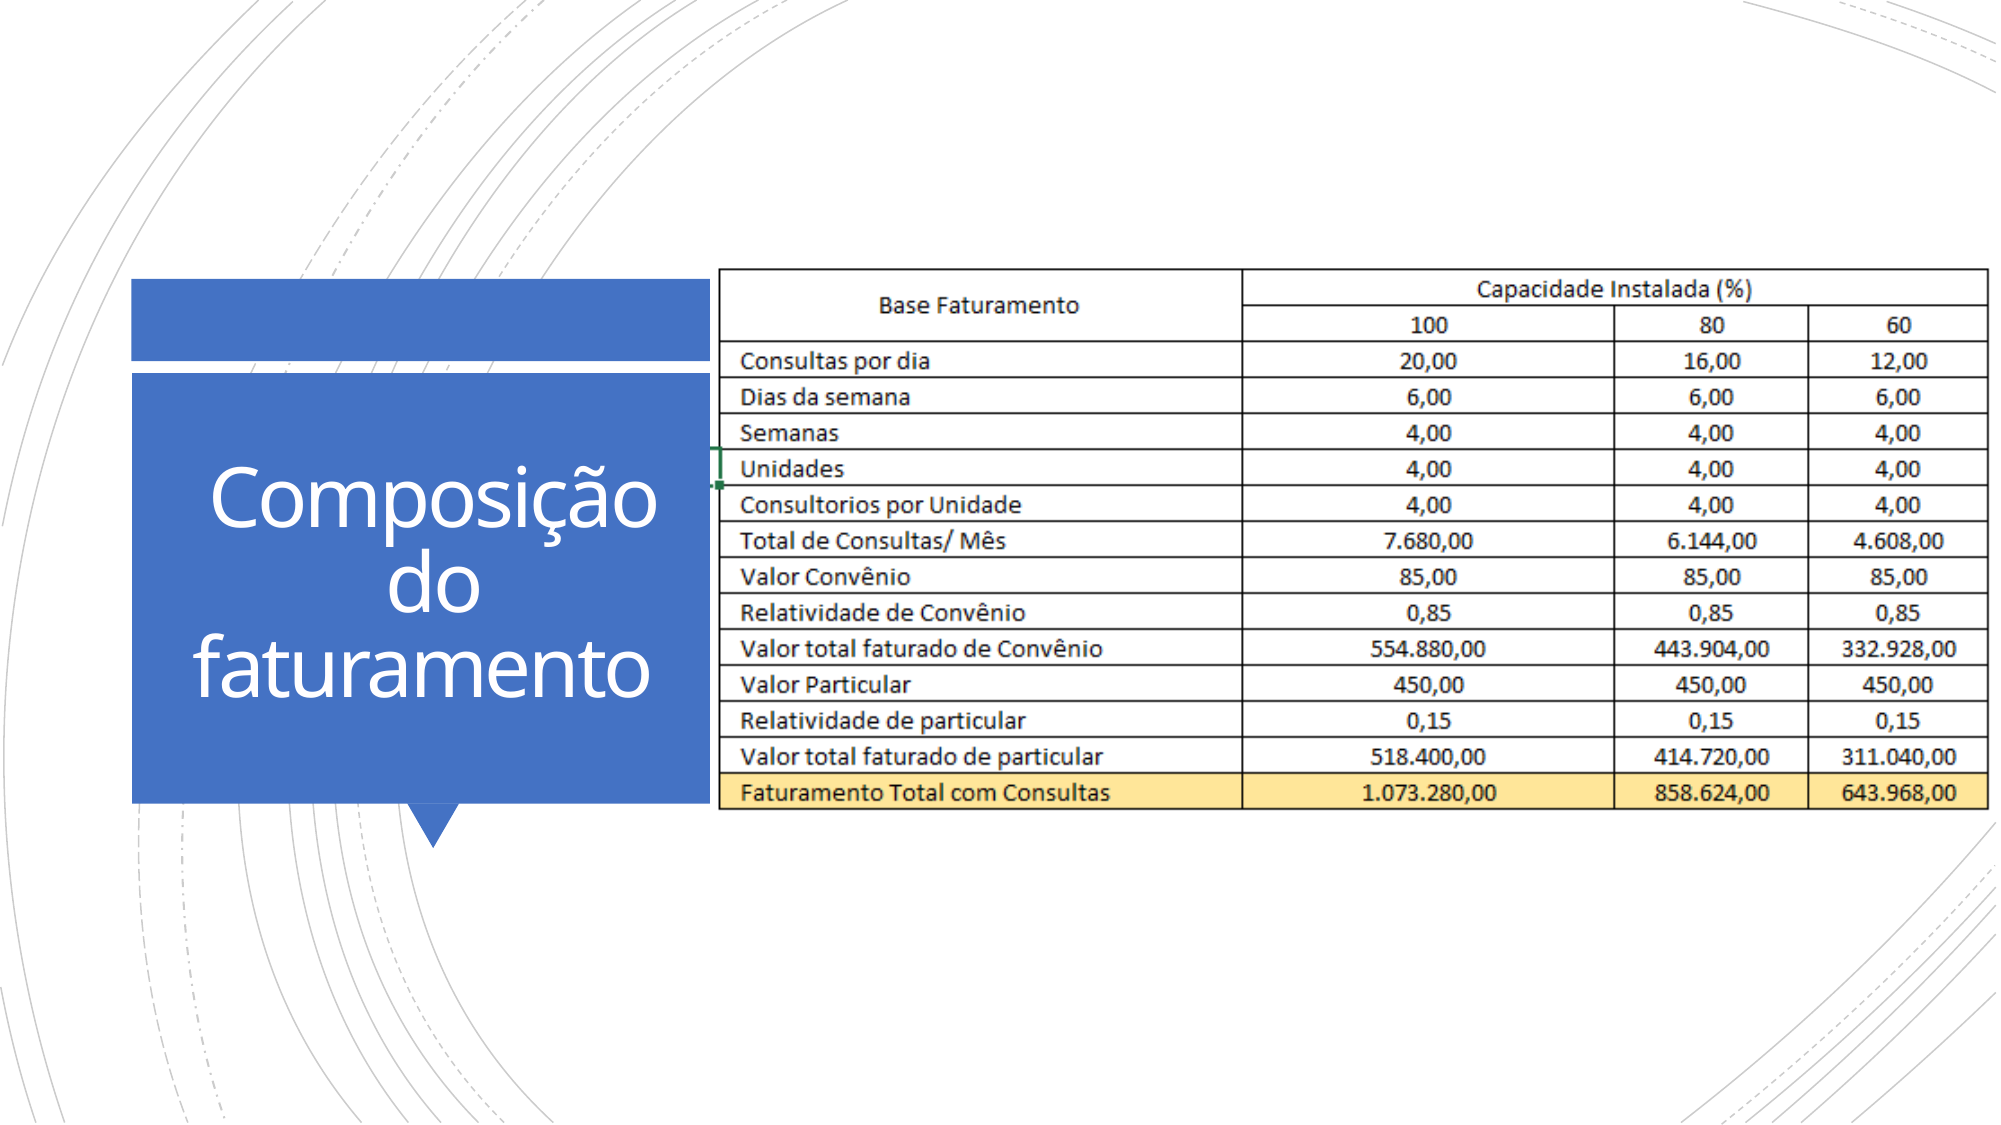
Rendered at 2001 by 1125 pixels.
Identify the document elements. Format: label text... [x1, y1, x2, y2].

title Composição do faturamento [145, 385, 710, 789]
picture [710, 257, 2000, 821]
